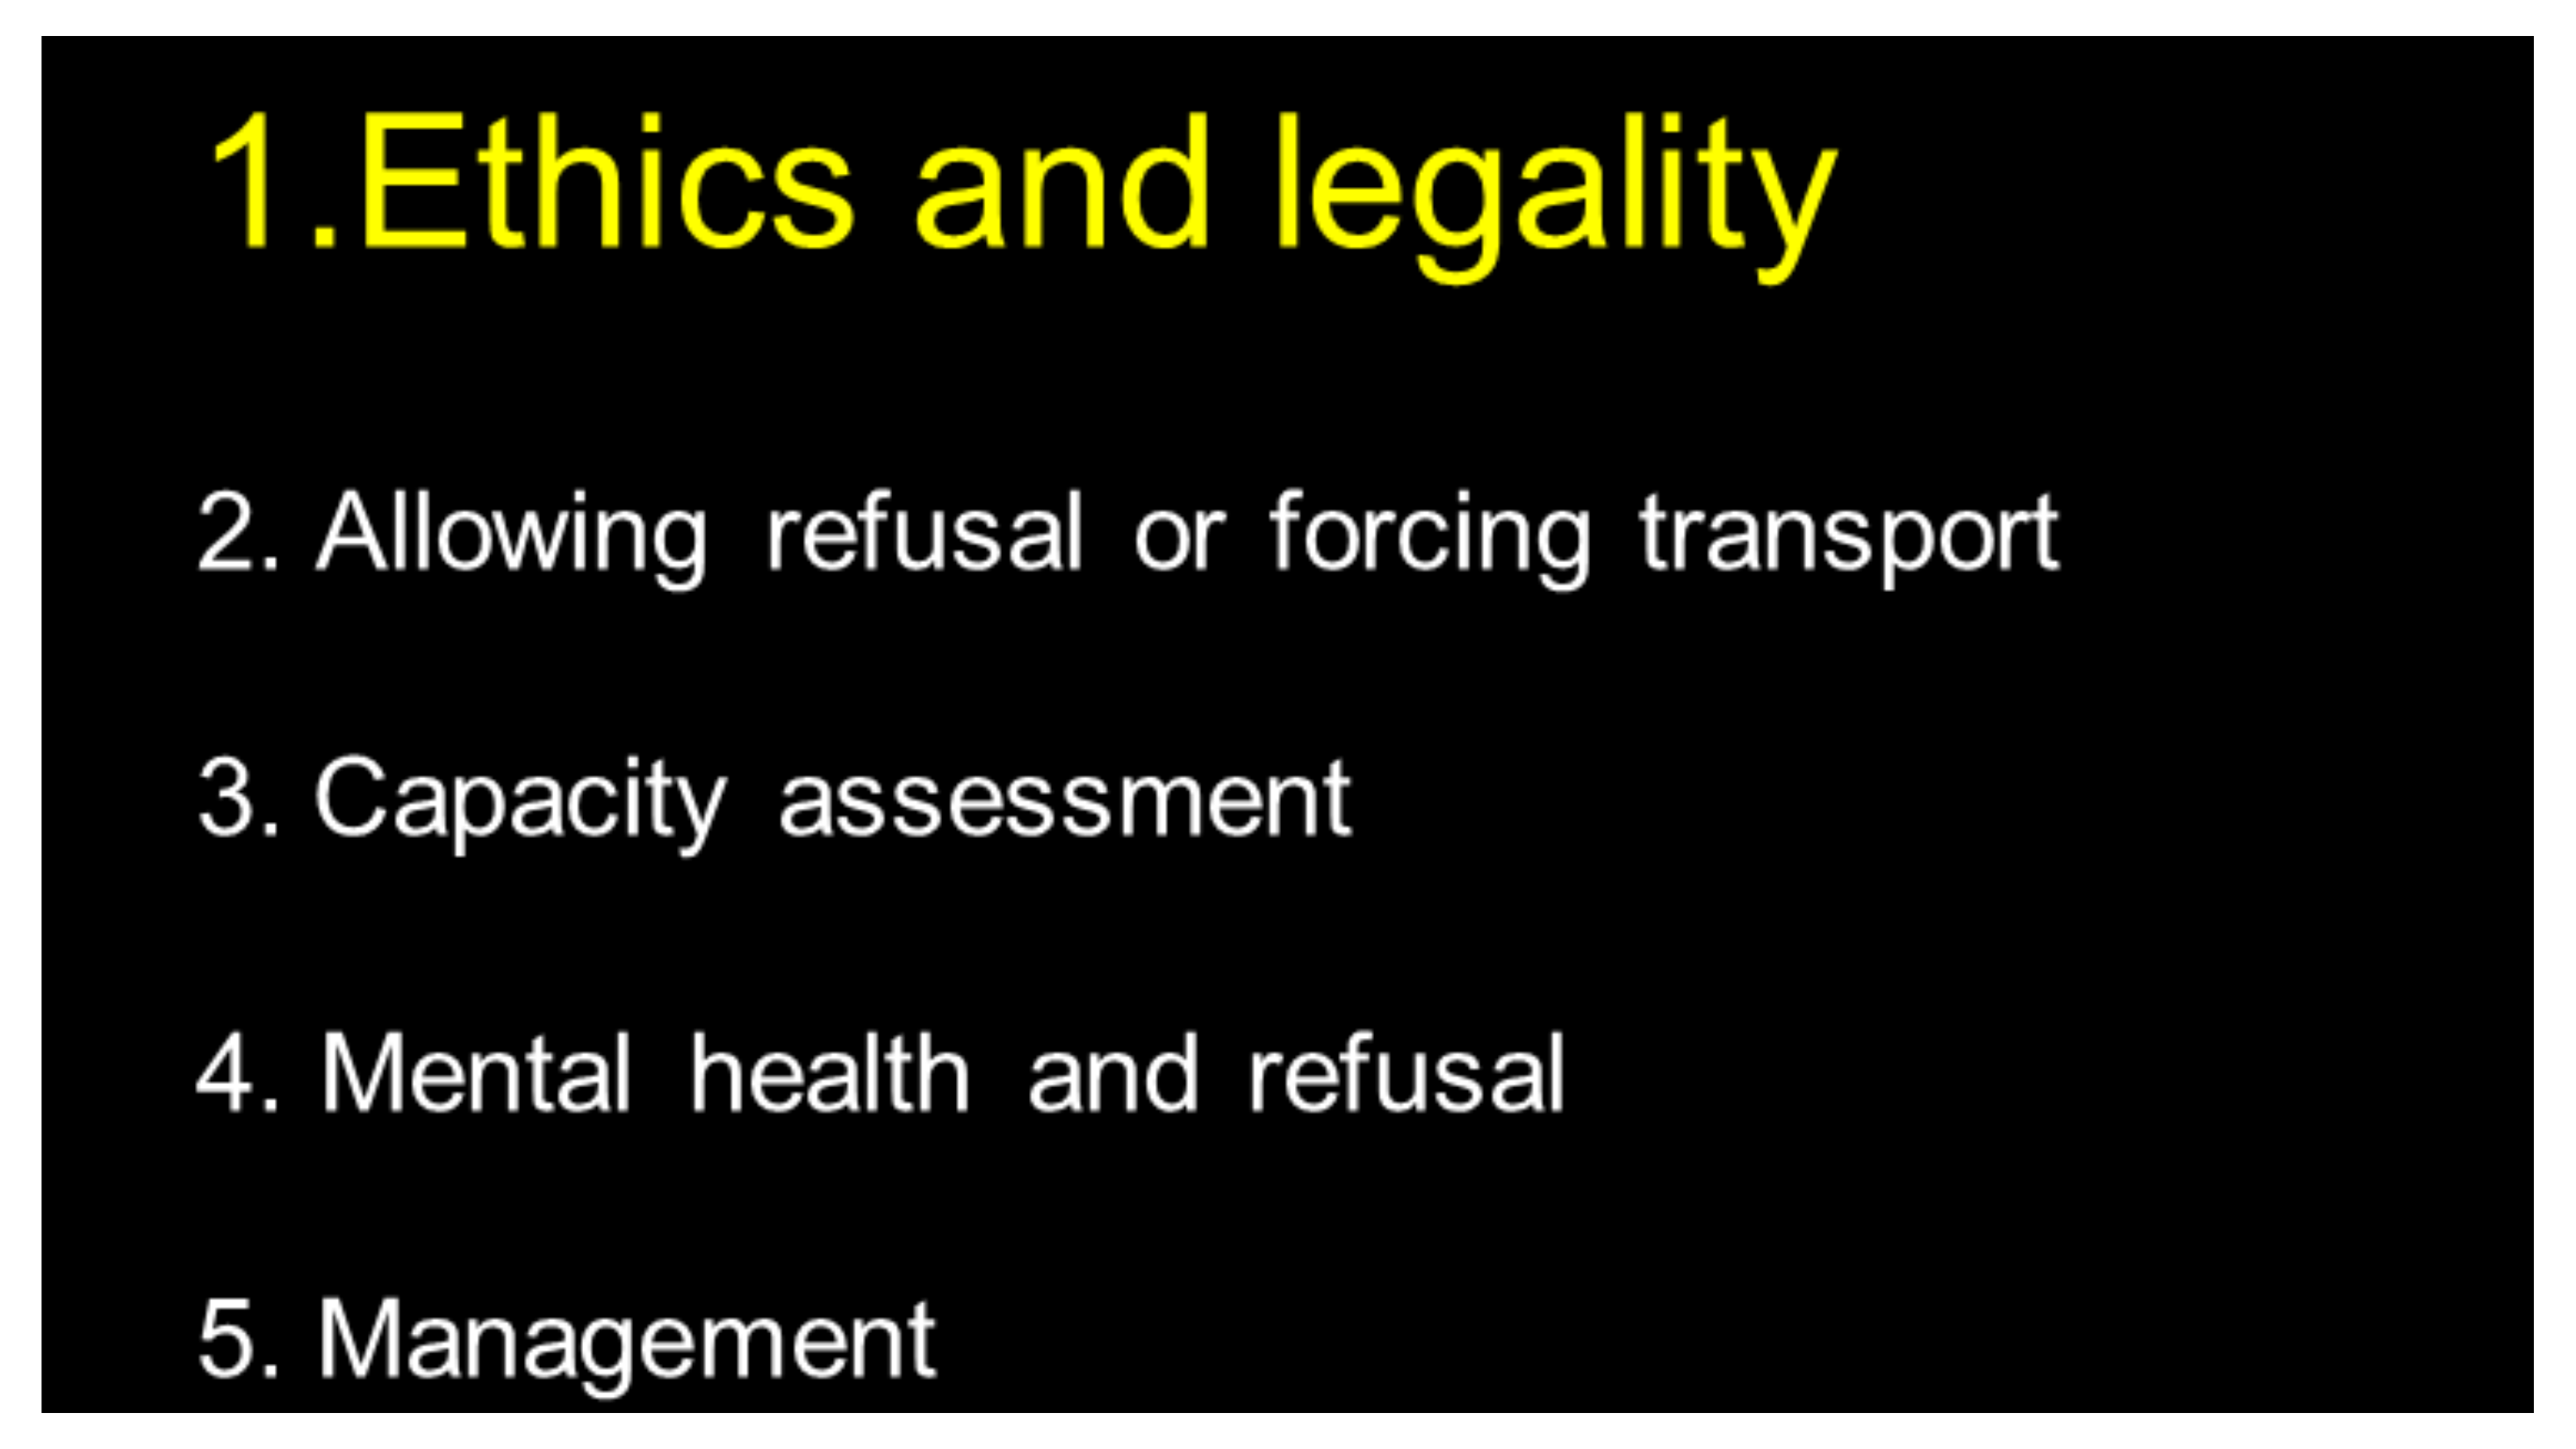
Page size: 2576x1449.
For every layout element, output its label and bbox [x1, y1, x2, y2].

text_box [0, 0, 2576, 1449]
picture [41, 36, 2535, 1413]
